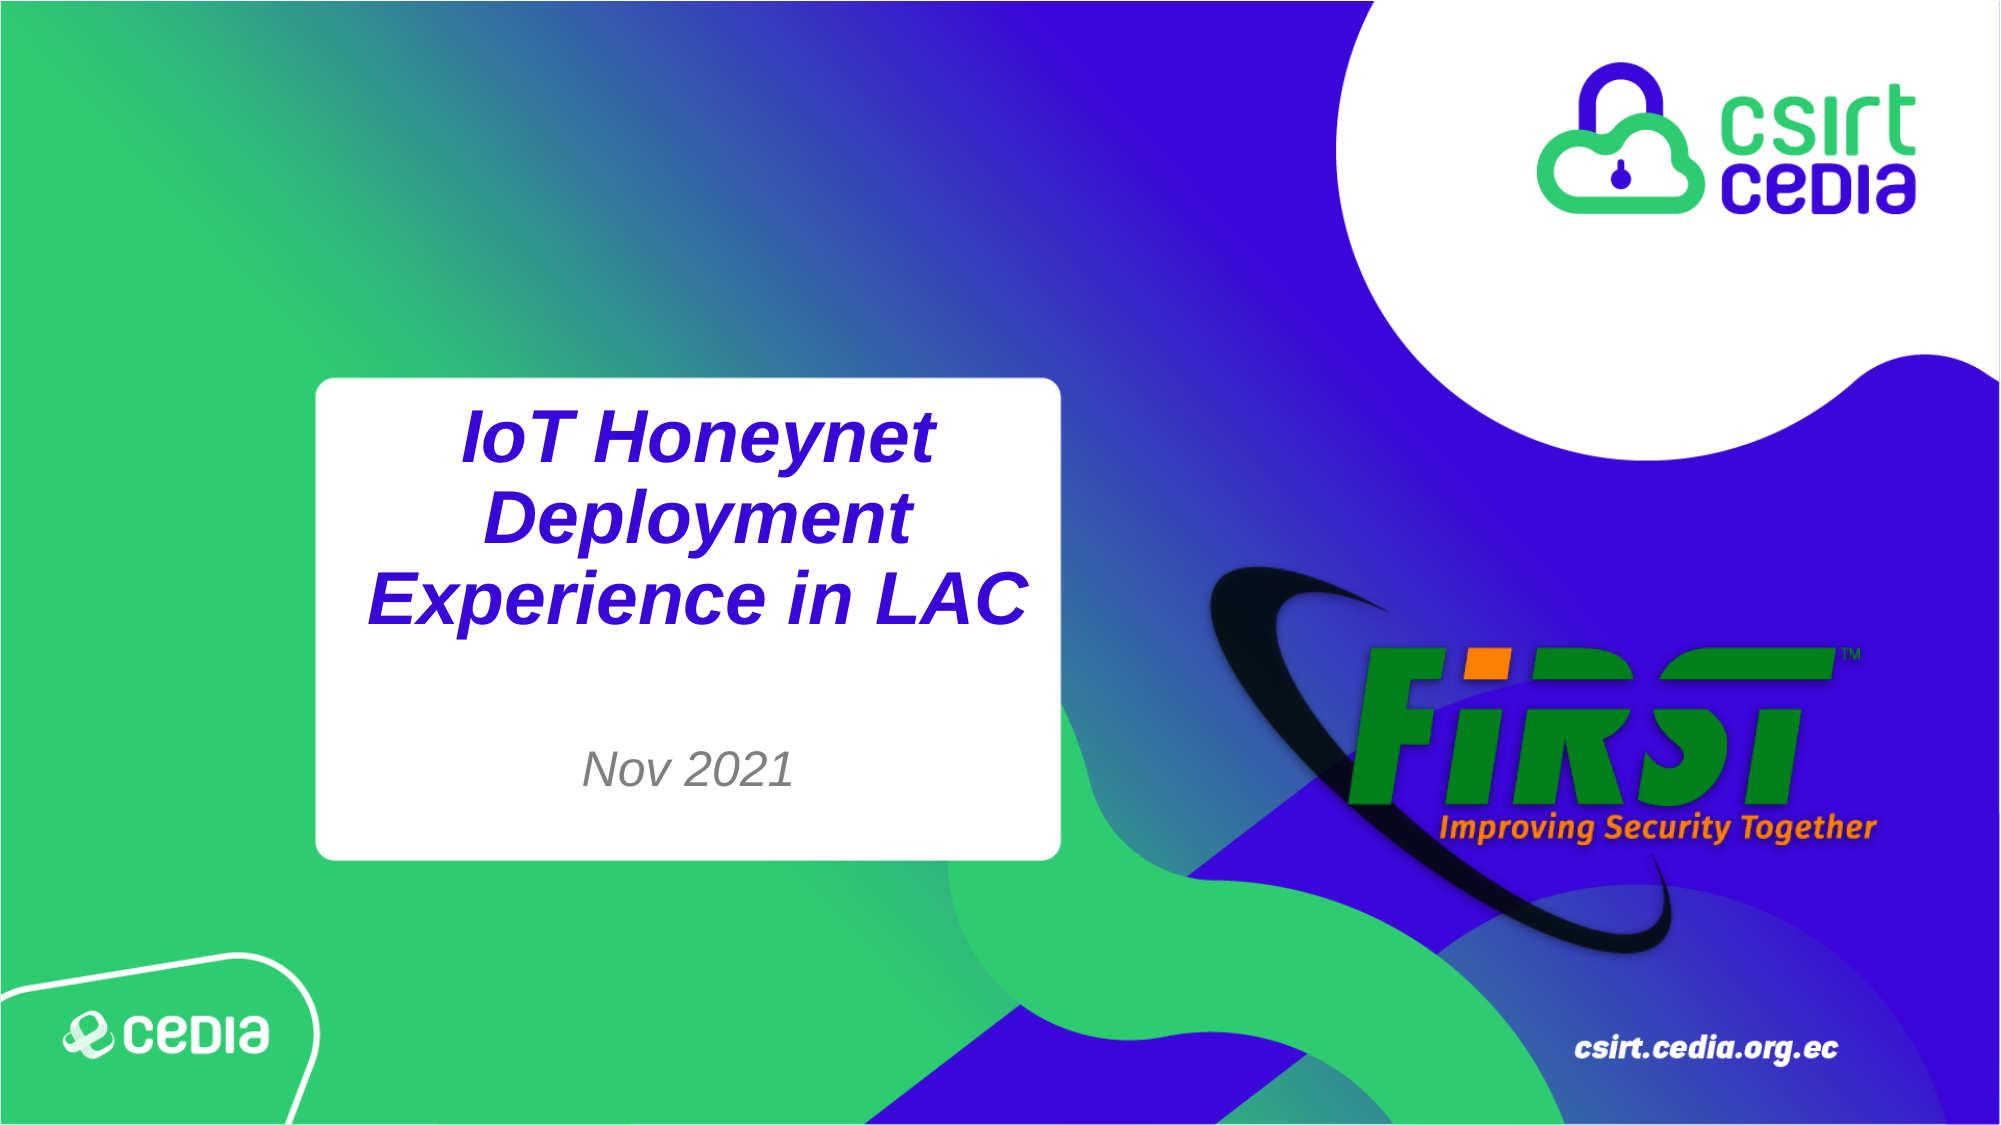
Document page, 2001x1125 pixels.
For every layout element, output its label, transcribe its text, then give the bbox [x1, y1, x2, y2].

picture [0, 1, 2000, 1125]
subtitle Nov 2021 [315, 736, 1062, 825]
title IoT Honeynet Deployment Experience in LAC [315, 390, 1082, 877]
